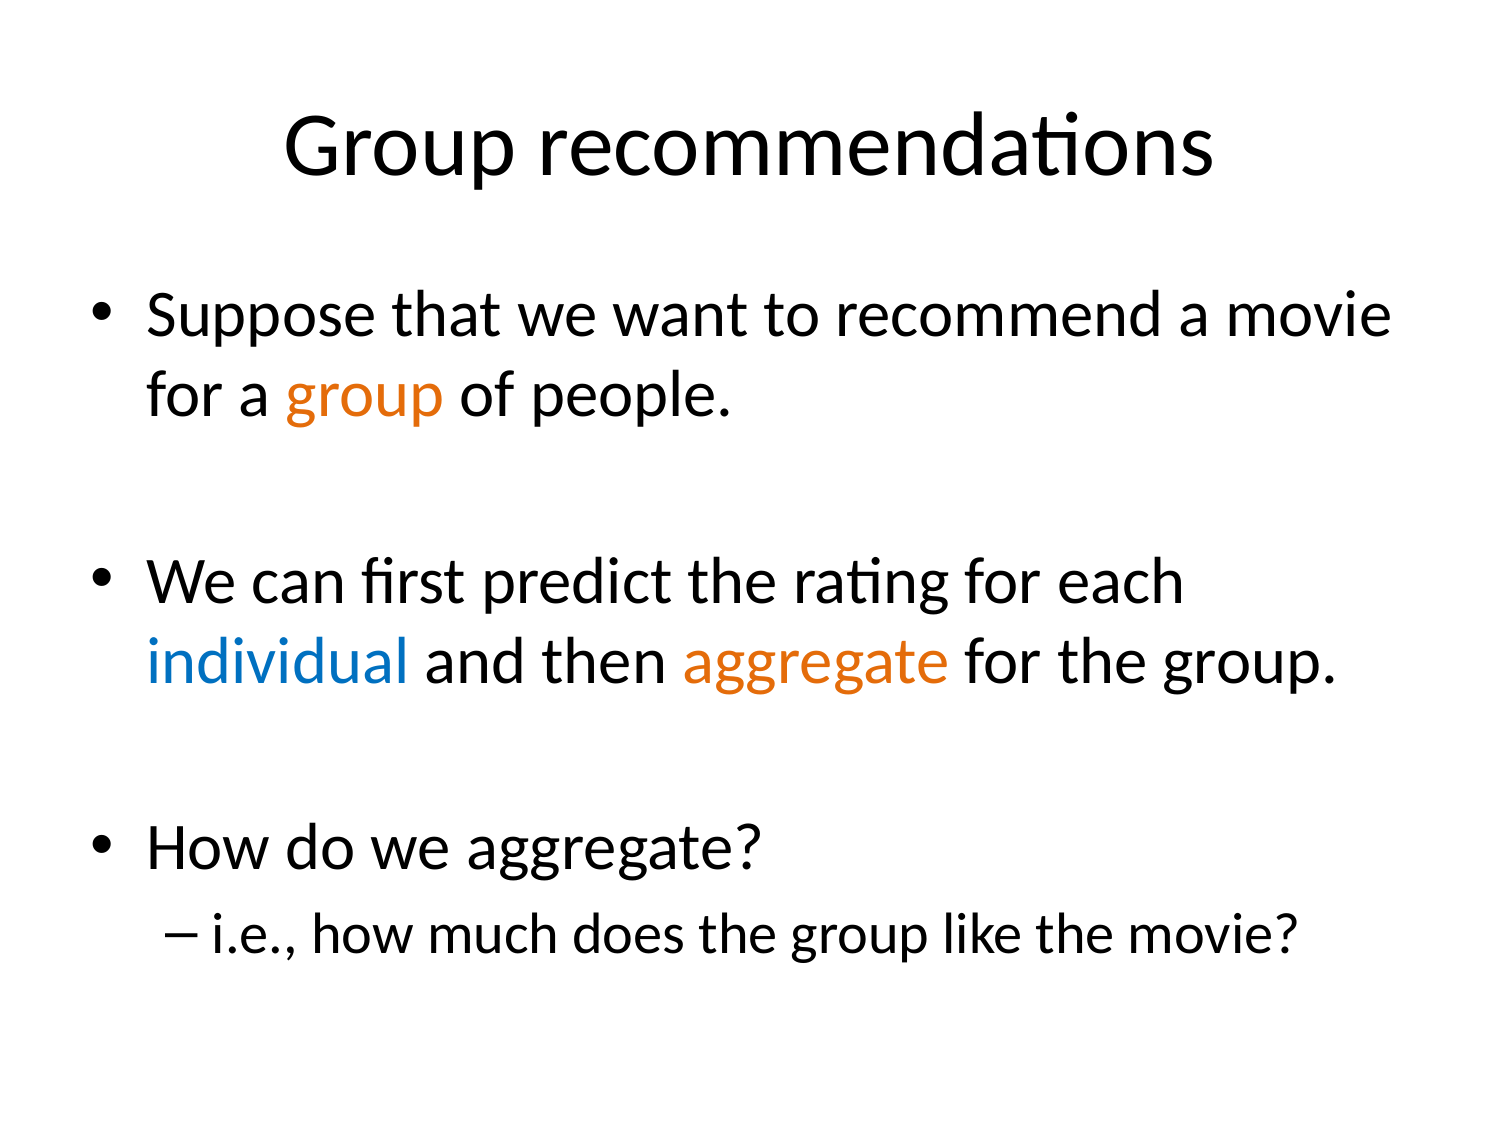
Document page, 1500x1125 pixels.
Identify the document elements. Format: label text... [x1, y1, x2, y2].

title Group recommendations [75, 45, 1425, 233]
list Suppose that we want to recommend a movie for a group of people. We can first predict the rating for each individual and then aggregate for the group. How do we aggregate? i.e., how much does the group like the movie? [75, 262, 1425, 1005]
